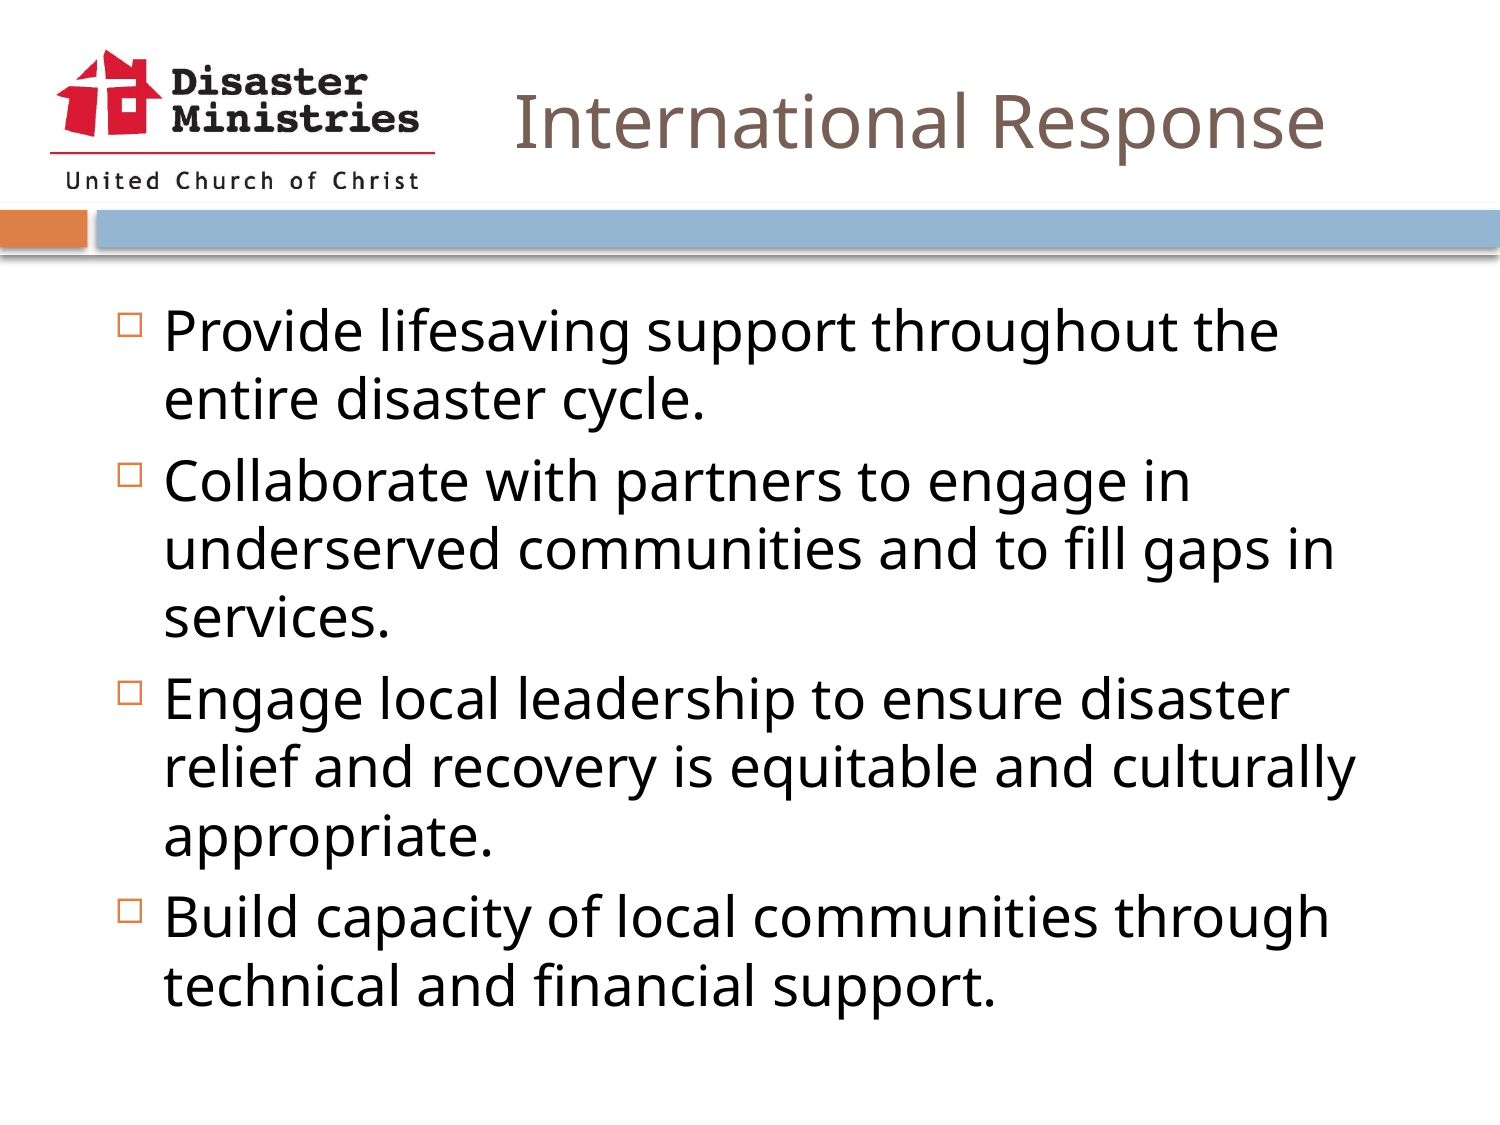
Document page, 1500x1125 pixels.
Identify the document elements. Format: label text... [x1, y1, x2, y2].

picture [49, 49, 435, 190]
list Provide lifesaving support throughout the entire disaster cycle. Collaborate with partners to engage in underserved communities and to fill gaps in services. Engage local leadership to ensure disaster relief and recovery is equitable and culturally appropriate. Build capacity of local communities through technical and financial support. [99, 287, 1438, 1025]
title International Response [500, 37, 1438, 200]
